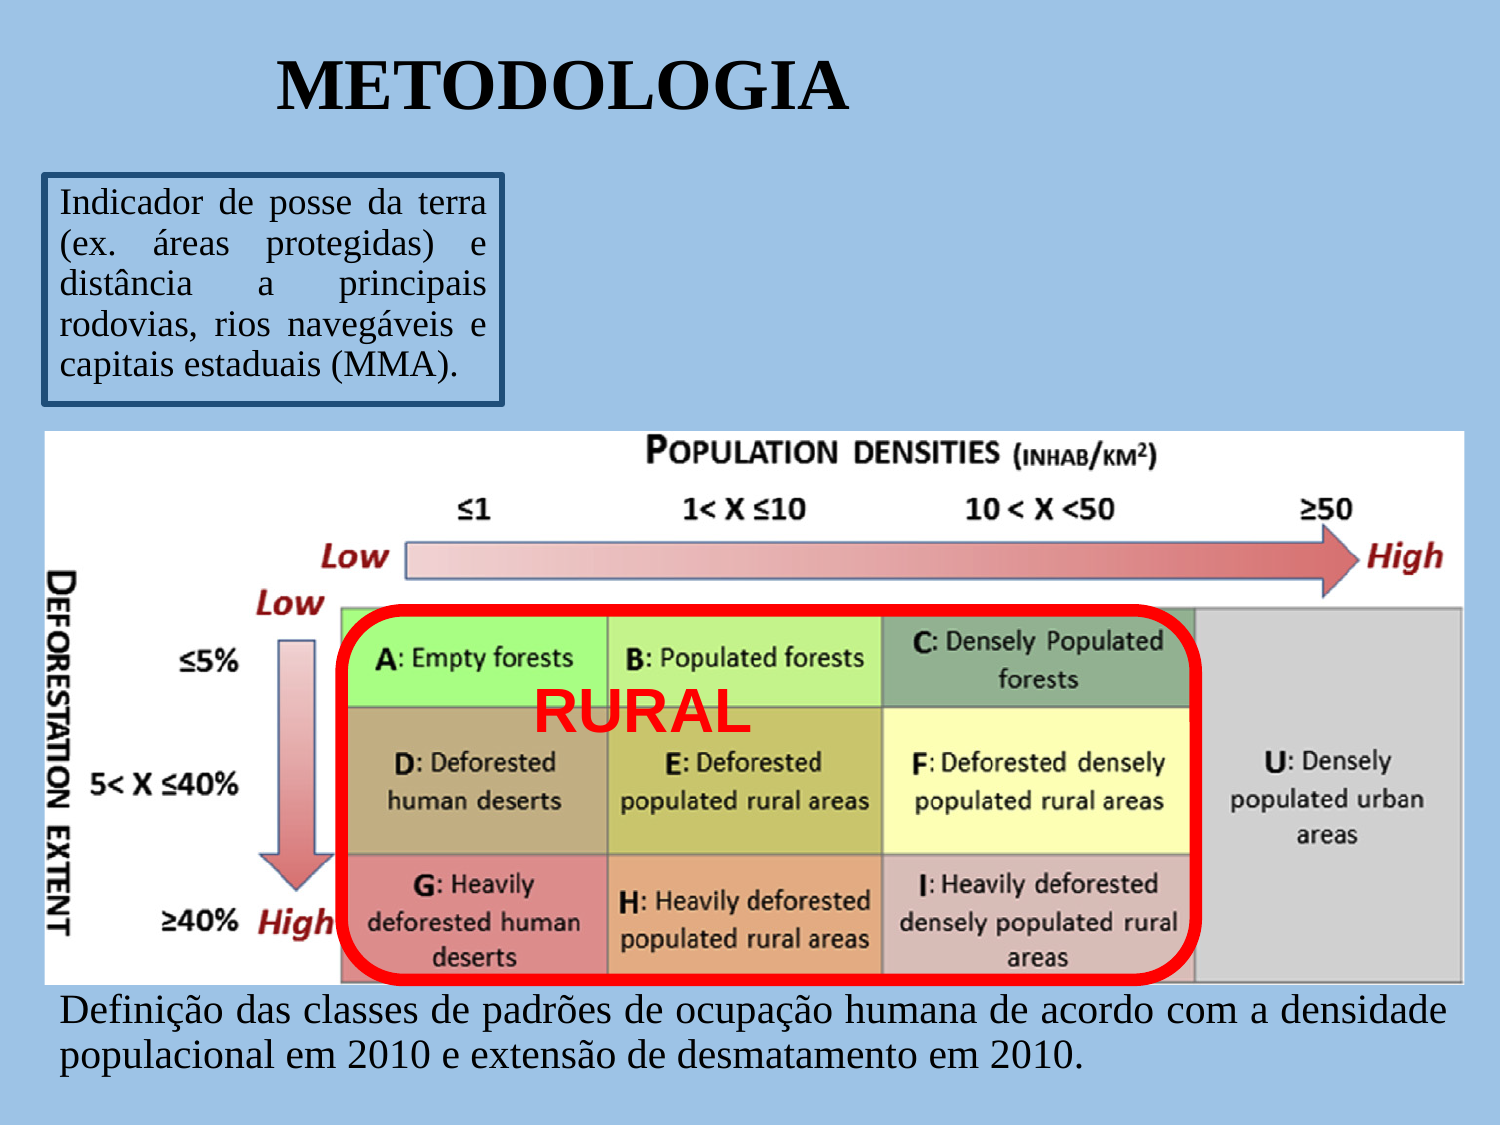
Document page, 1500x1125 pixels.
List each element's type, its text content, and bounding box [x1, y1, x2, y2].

text_box Definição das classes de padrões de ocupação humana de acordo com a densidade populacional em 2010 e extensão de desmatamento em 2010. [44, 985, 1465, 1115]
picture [44, 431, 1465, 985]
text_box Indicador de posse da terra (ex. áreas protegidas) e distância a principais rodovias, rios navegáveis e capitais estaduais (MMA). [44, 174, 503, 405]
text_box METODOLOGIA [0, 23, 1127, 148]
